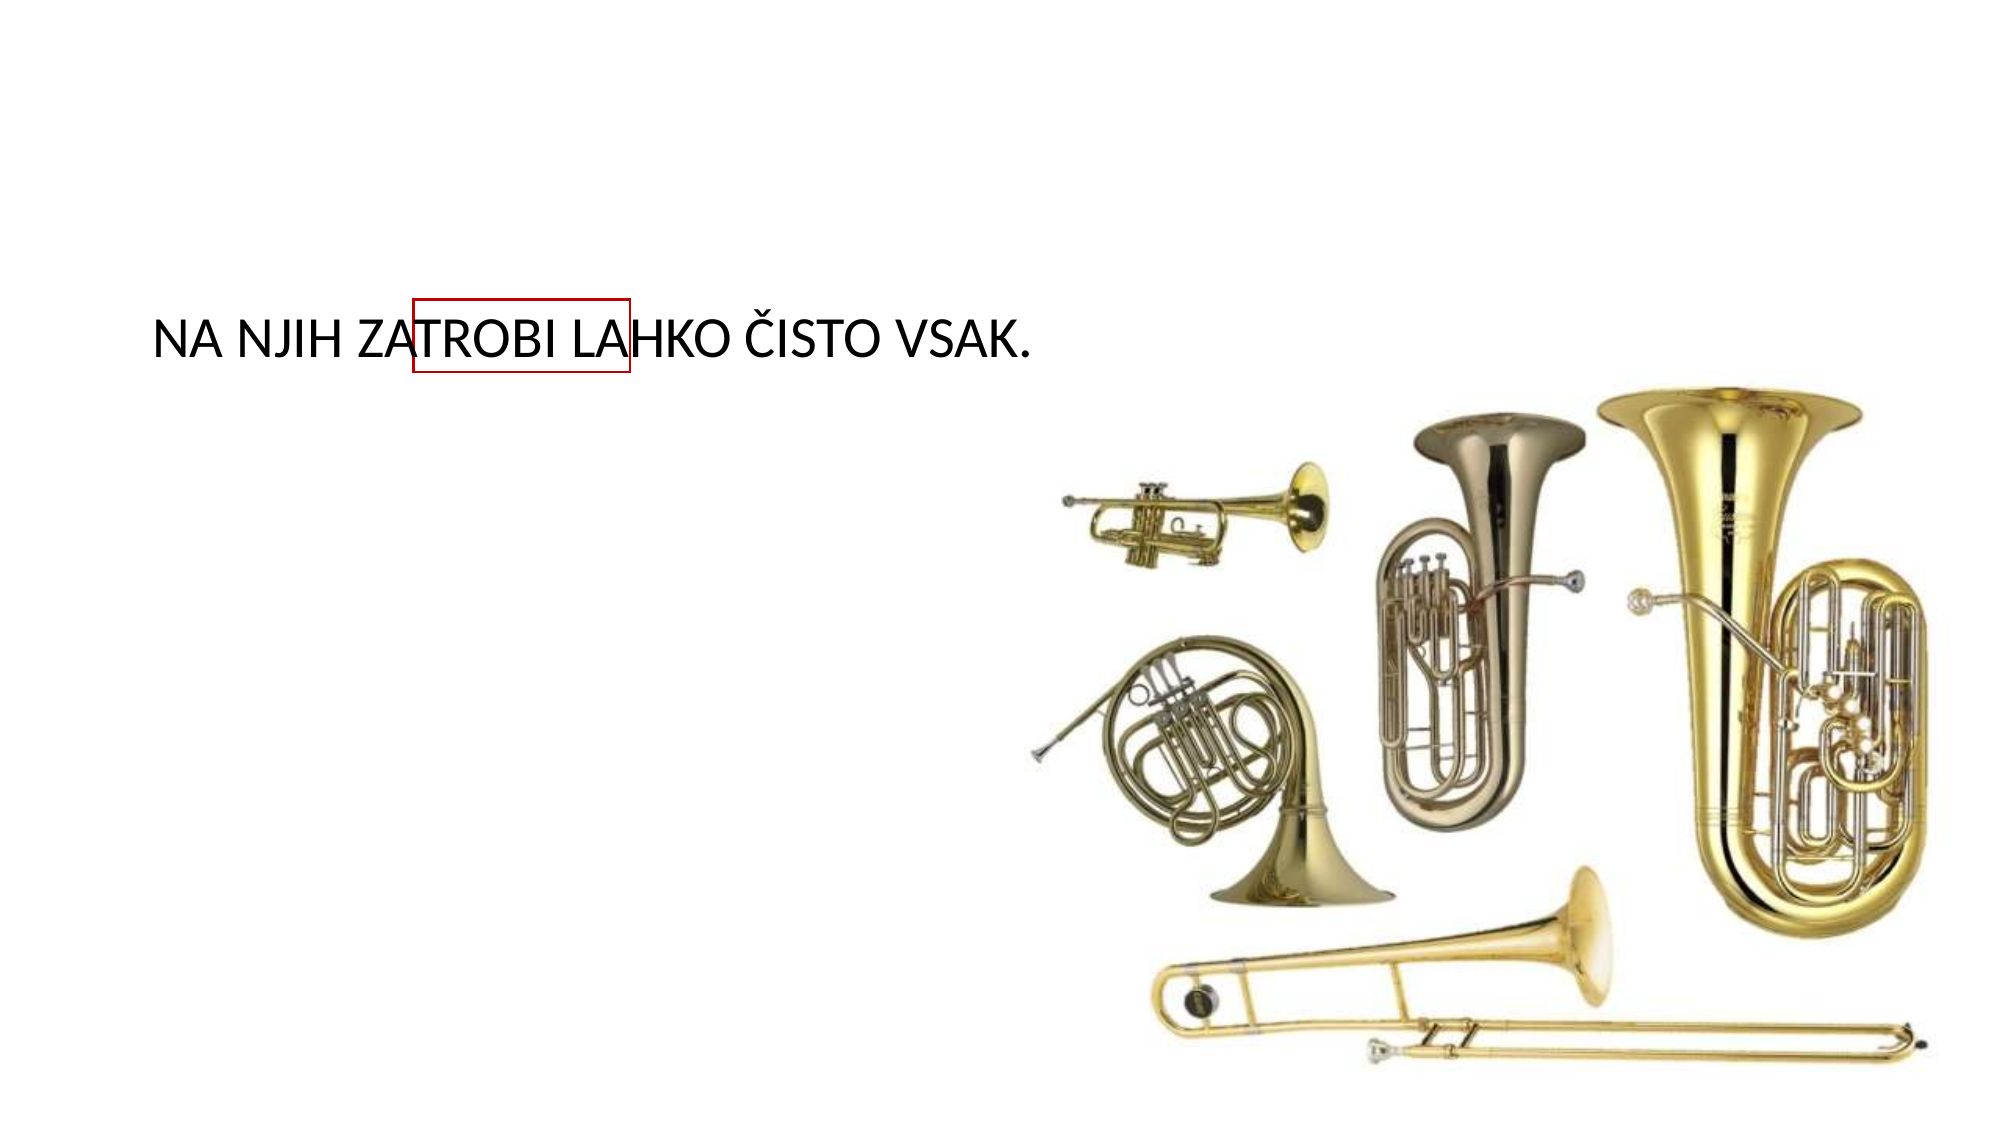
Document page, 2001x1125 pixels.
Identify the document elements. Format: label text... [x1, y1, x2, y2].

picture [999, 371, 1977, 1121]
list NA NJIH ZATROBI LAHKO ČISTO VSAK. [137, 299, 1863, 1014]
